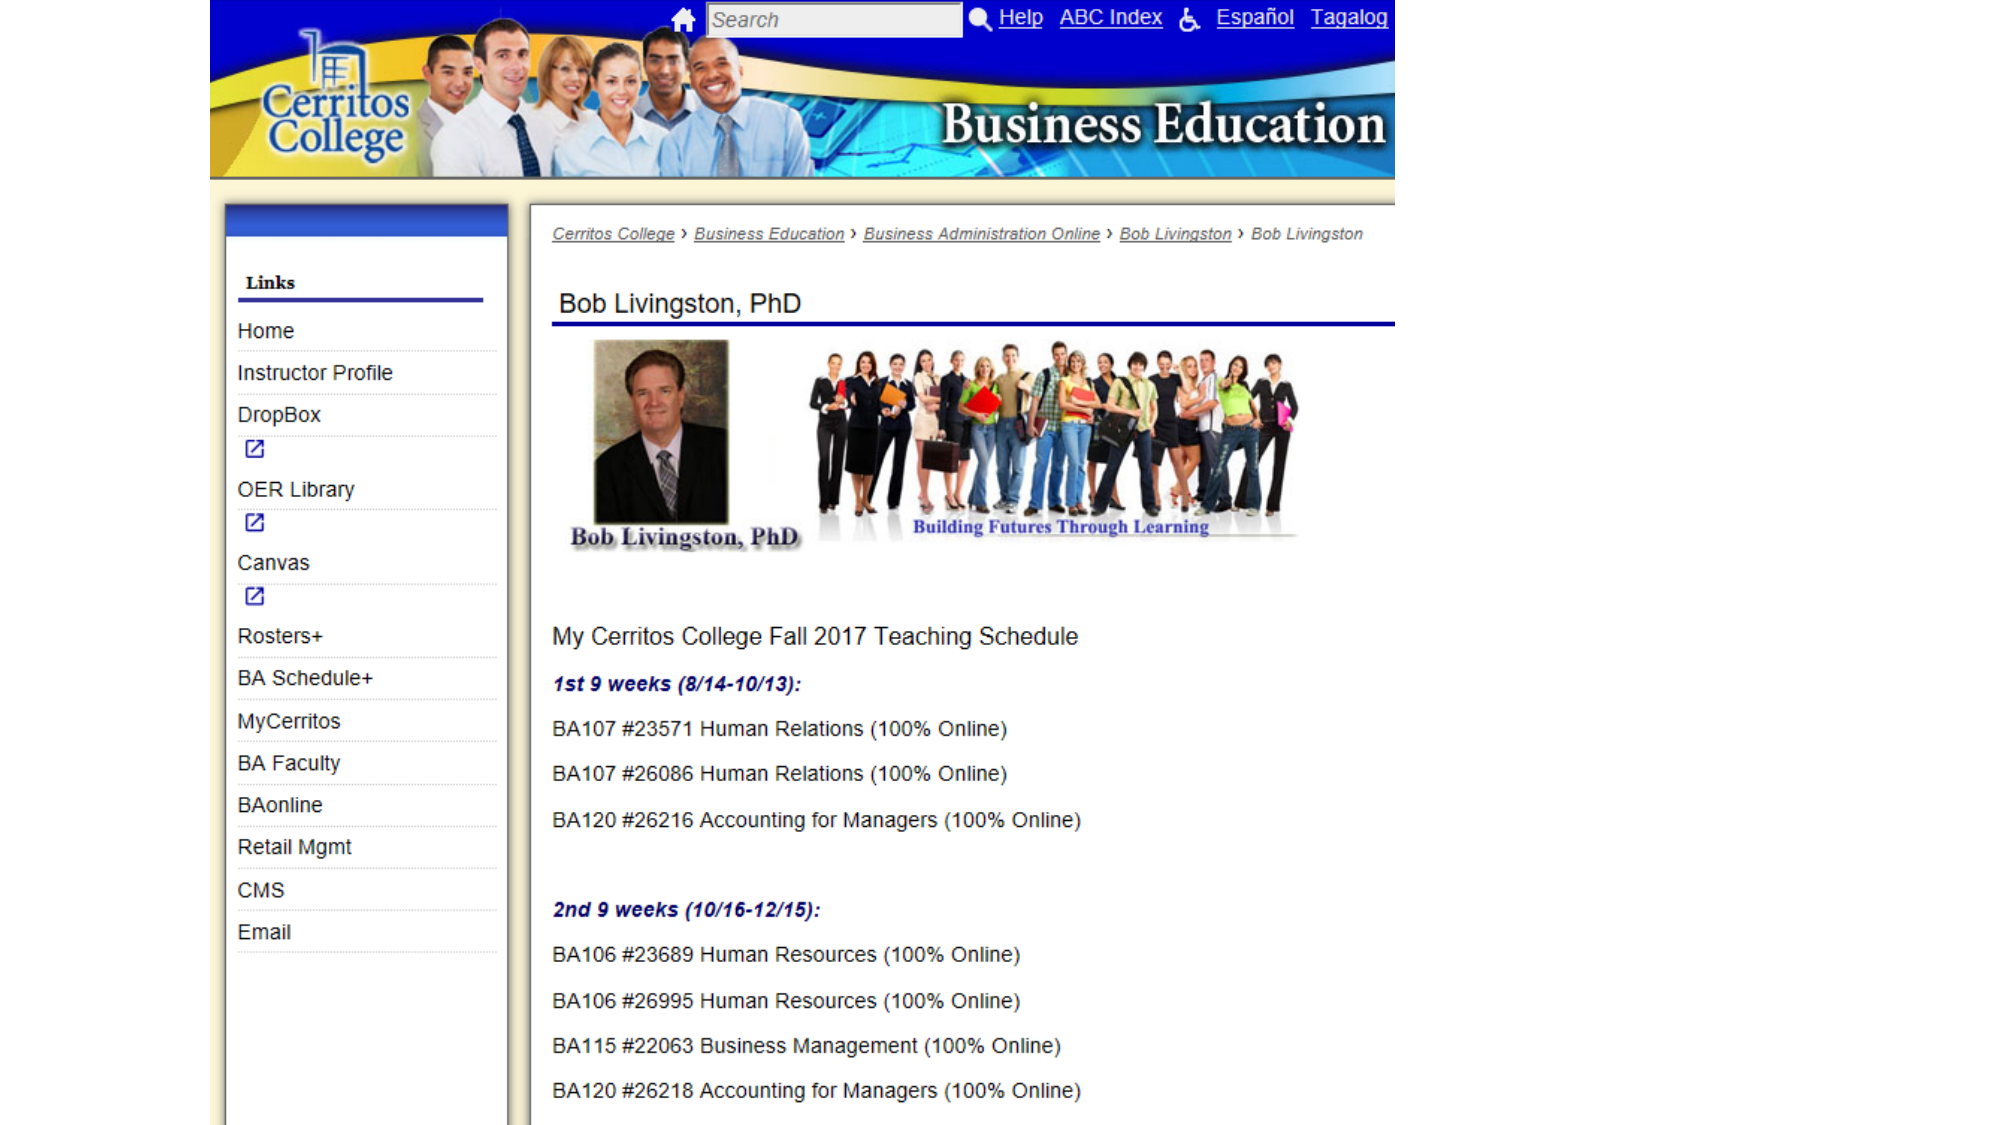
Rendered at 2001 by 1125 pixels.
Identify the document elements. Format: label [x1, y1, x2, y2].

picture [210, 0, 1395, 1125]
